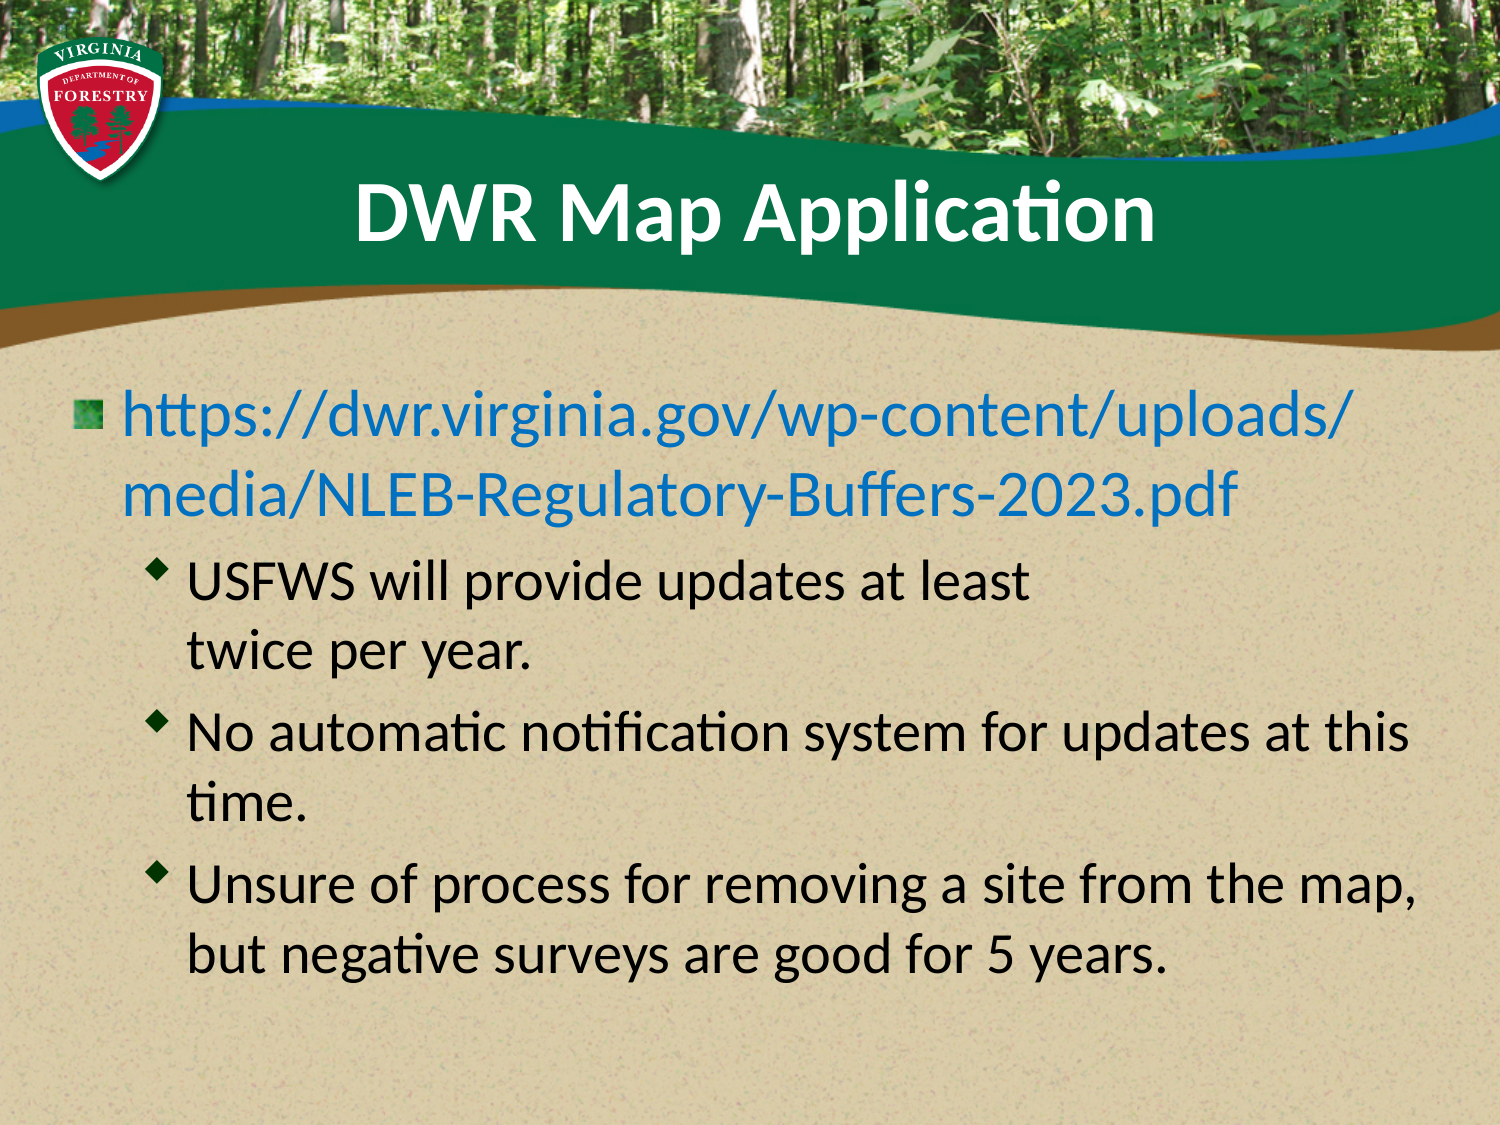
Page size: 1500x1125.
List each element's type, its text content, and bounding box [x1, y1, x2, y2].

list https://dwr.virginia.gov/wp-content/uploads/media/NLEB-Regulatory-Buffers-2023.pdf USFWS will provide updates at least twice per year. No automatic notification system for updates at this time. Unsure of process for removing a site from the map, but negative surveys are good for 5 years. [50, 362, 1438, 1050]
picture [0, 0, 1500, 1125]
title DWR Map Application [75, 112, 1438, 300]
